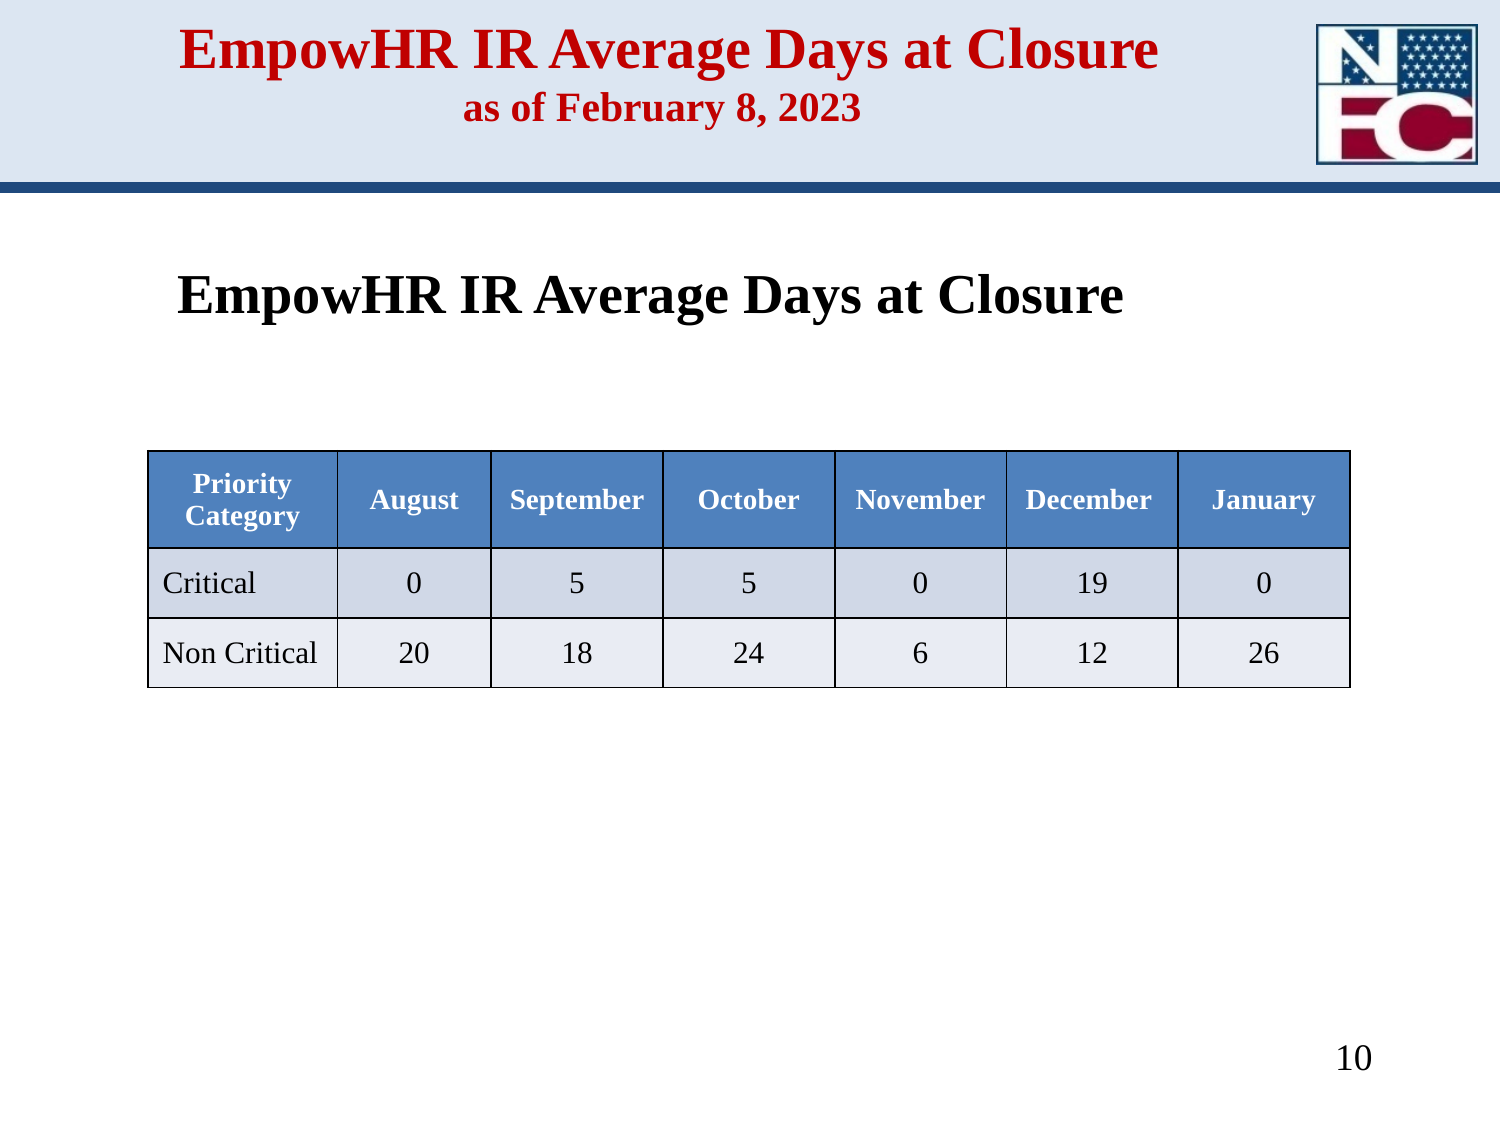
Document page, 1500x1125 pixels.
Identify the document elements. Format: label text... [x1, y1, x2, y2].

table_cell 18 [492, 619, 662, 687]
text_box EmpowHR IR Average Days at Closure [162, 249, 1425, 333]
table_cell 12 [1007, 619, 1177, 687]
table_header November [836, 452, 1006, 547]
title EmpowHR IR Average Days at Closure as of February 8, 2023 [24, 50, 1300, 138]
table_cell 20 [338, 619, 490, 687]
table_cell 0 [1179, 549, 1349, 617]
table_cell Critical [149, 549, 337, 617]
table_header December [1007, 452, 1177, 547]
table_header October [664, 452, 834, 547]
table_header Priority Category [149, 452, 337, 547]
table_cell 0 [338, 549, 490, 617]
table_cell 26 [1179, 619, 1349, 687]
table_header January [1179, 452, 1349, 547]
table_cell 5 [664, 549, 834, 617]
table_cell 24 [664, 619, 834, 687]
slide_number 10 [1074, 1024, 1388, 1101]
picture [1316, 24, 1478, 165]
table_header August [338, 452, 490, 547]
table_cell 0 [836, 549, 1006, 617]
table_cell Non Critical [149, 619, 337, 687]
table_cell 5 [492, 549, 662, 617]
table_cell 19 [1007, 549, 1177, 617]
table_header September [492, 452, 662, 547]
table_cell 6 [836, 619, 1006, 687]
